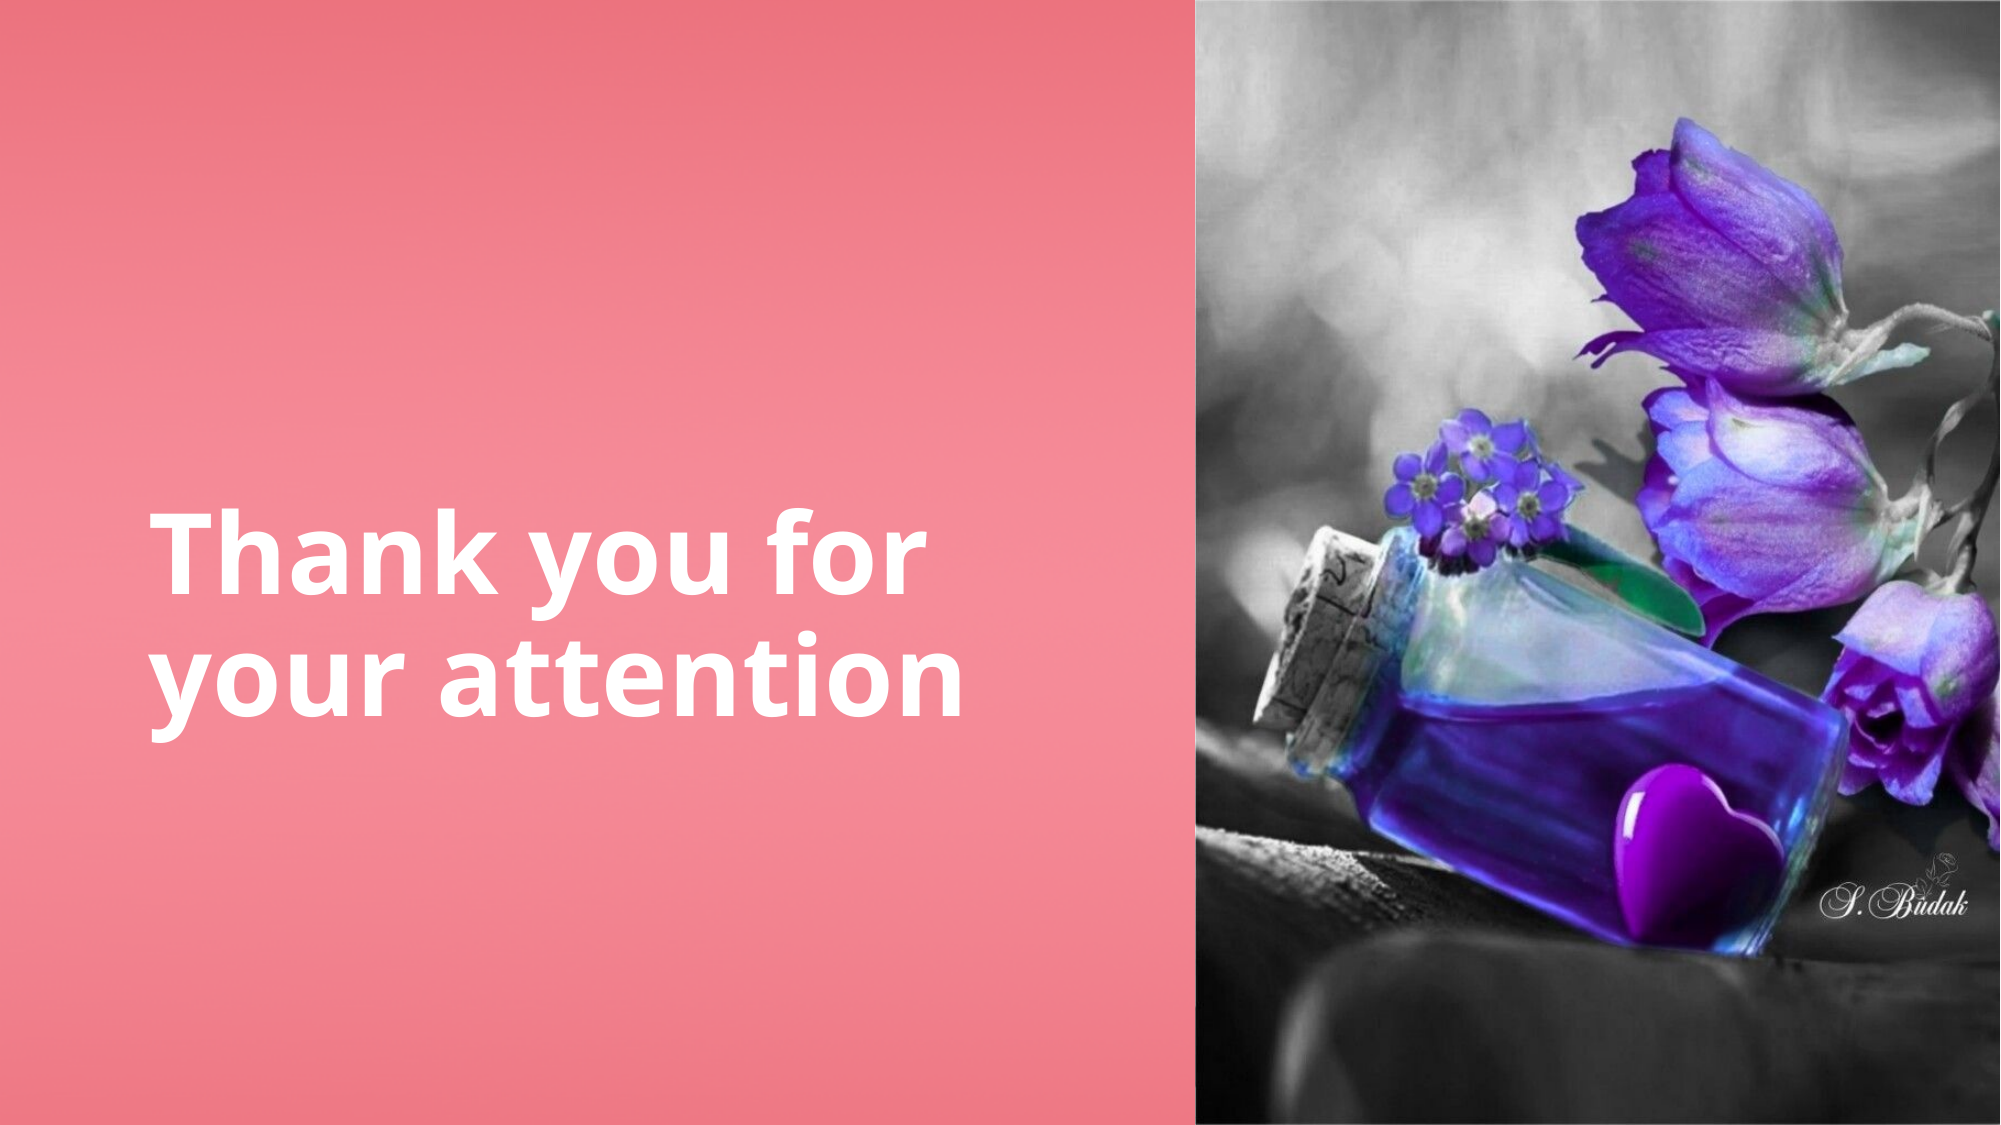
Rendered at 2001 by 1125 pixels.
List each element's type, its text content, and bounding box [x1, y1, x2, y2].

title Thank you for your attention [133, 280, 1152, 749]
picture [0, 0, 2001, 1125]
